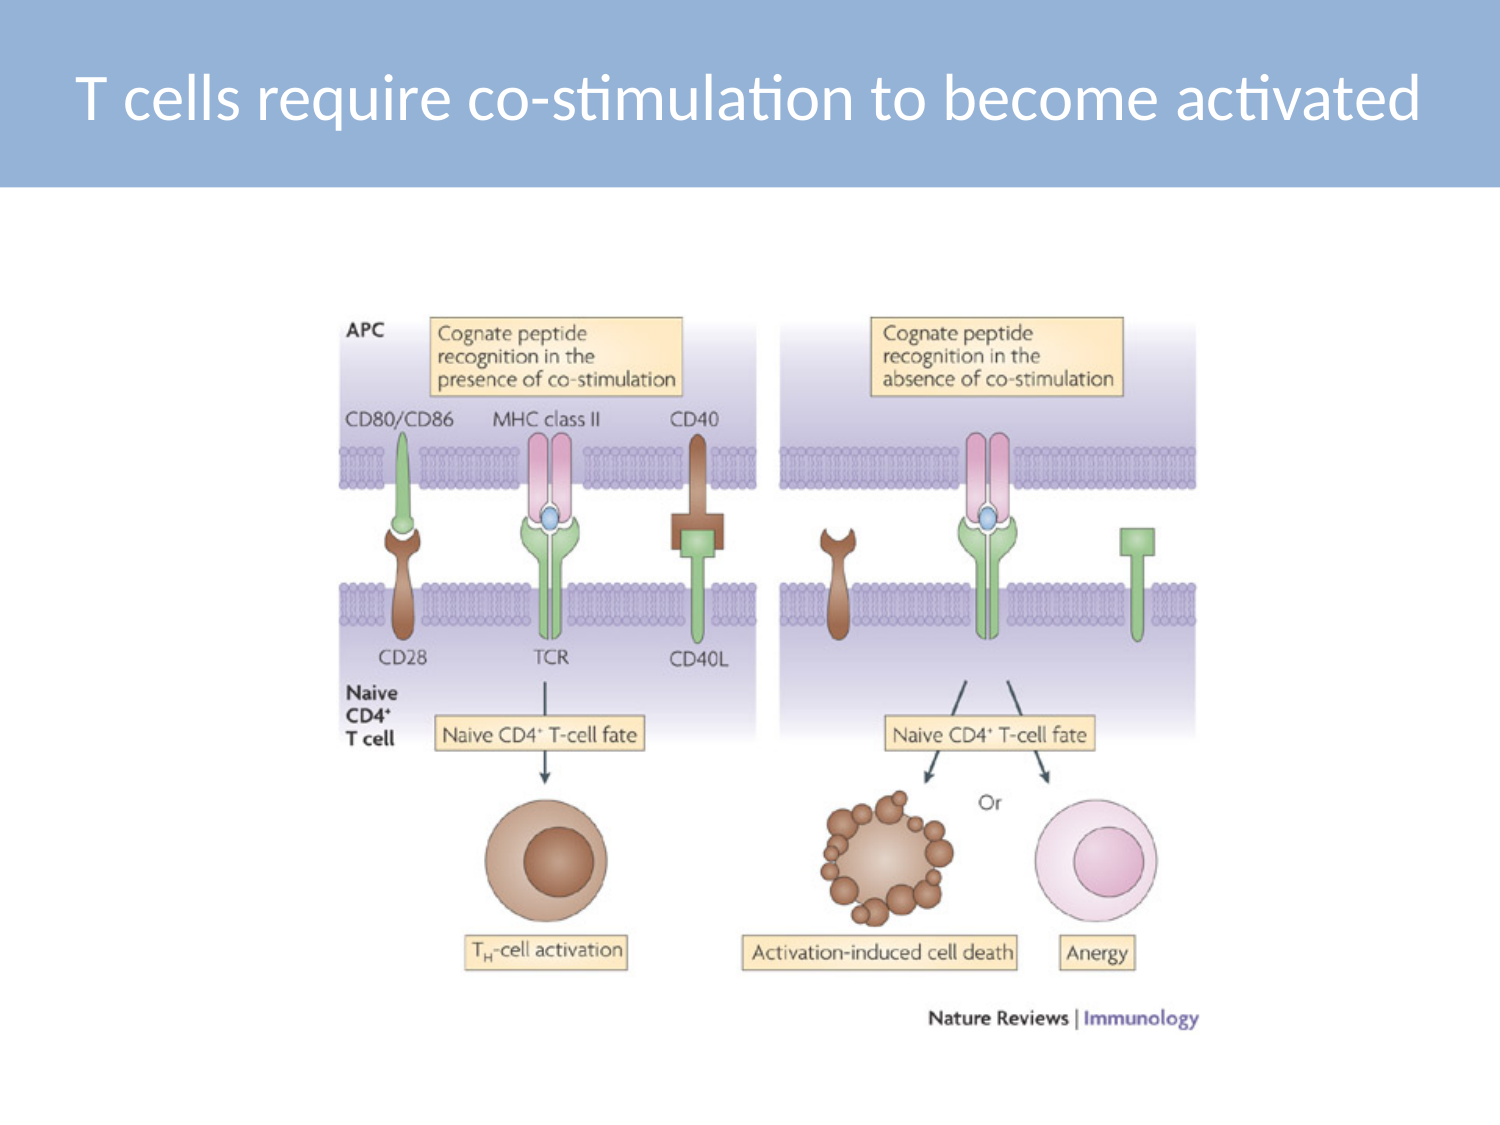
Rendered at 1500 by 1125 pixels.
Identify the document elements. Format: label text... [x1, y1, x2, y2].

picture [336, 314, 1204, 1035]
title T cells require co-stimulation to become activated [0, 0, 1500, 188]
